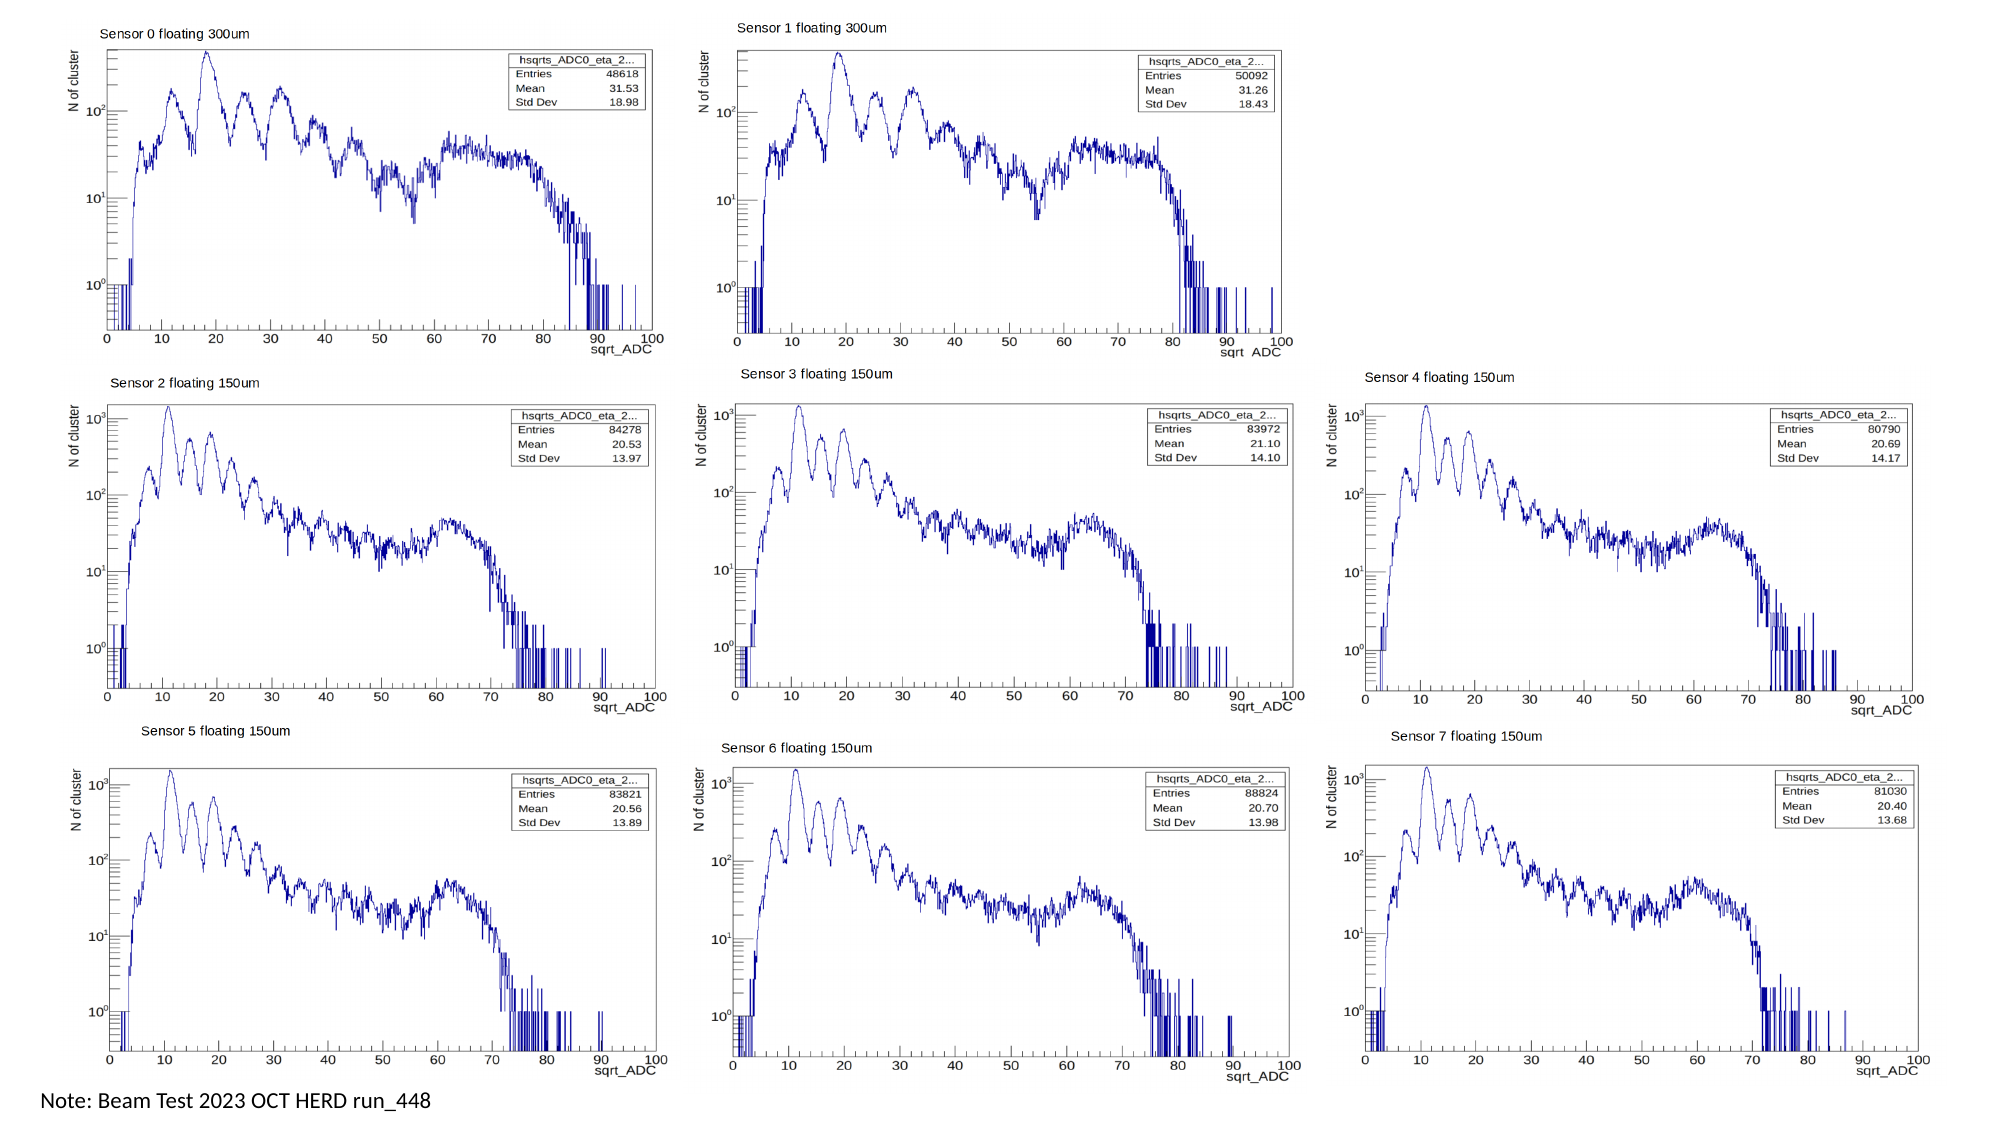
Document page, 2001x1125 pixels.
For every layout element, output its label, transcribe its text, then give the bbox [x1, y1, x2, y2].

picture [59, 13, 1947, 1086]
picture [61, 19, 675, 365]
text_box Note: Beam Test 2023 OCT HERD run_448 [25, 1078, 1012, 1121]
picture [683, 733, 1307, 1094]
